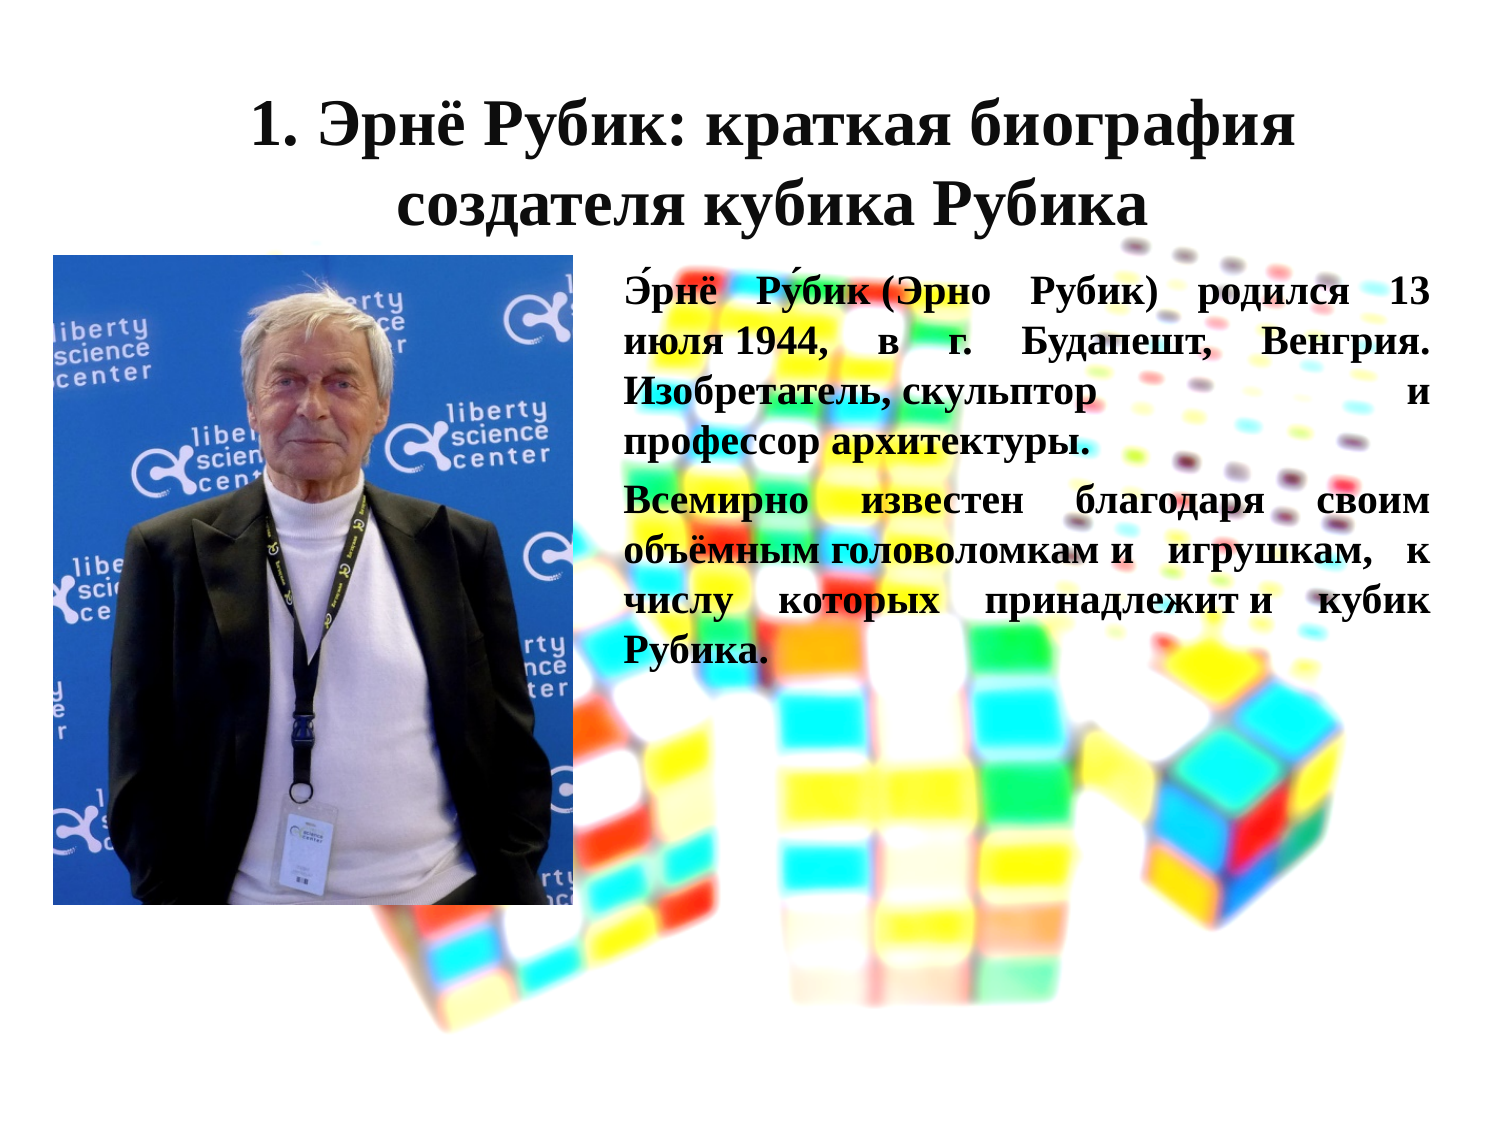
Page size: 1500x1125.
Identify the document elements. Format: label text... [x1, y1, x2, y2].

title 1. Эрнё Рубик: краткая биография создателя кубика Рубика [135, 78, 1411, 167]
picture [0, 168, 1500, 1087]
